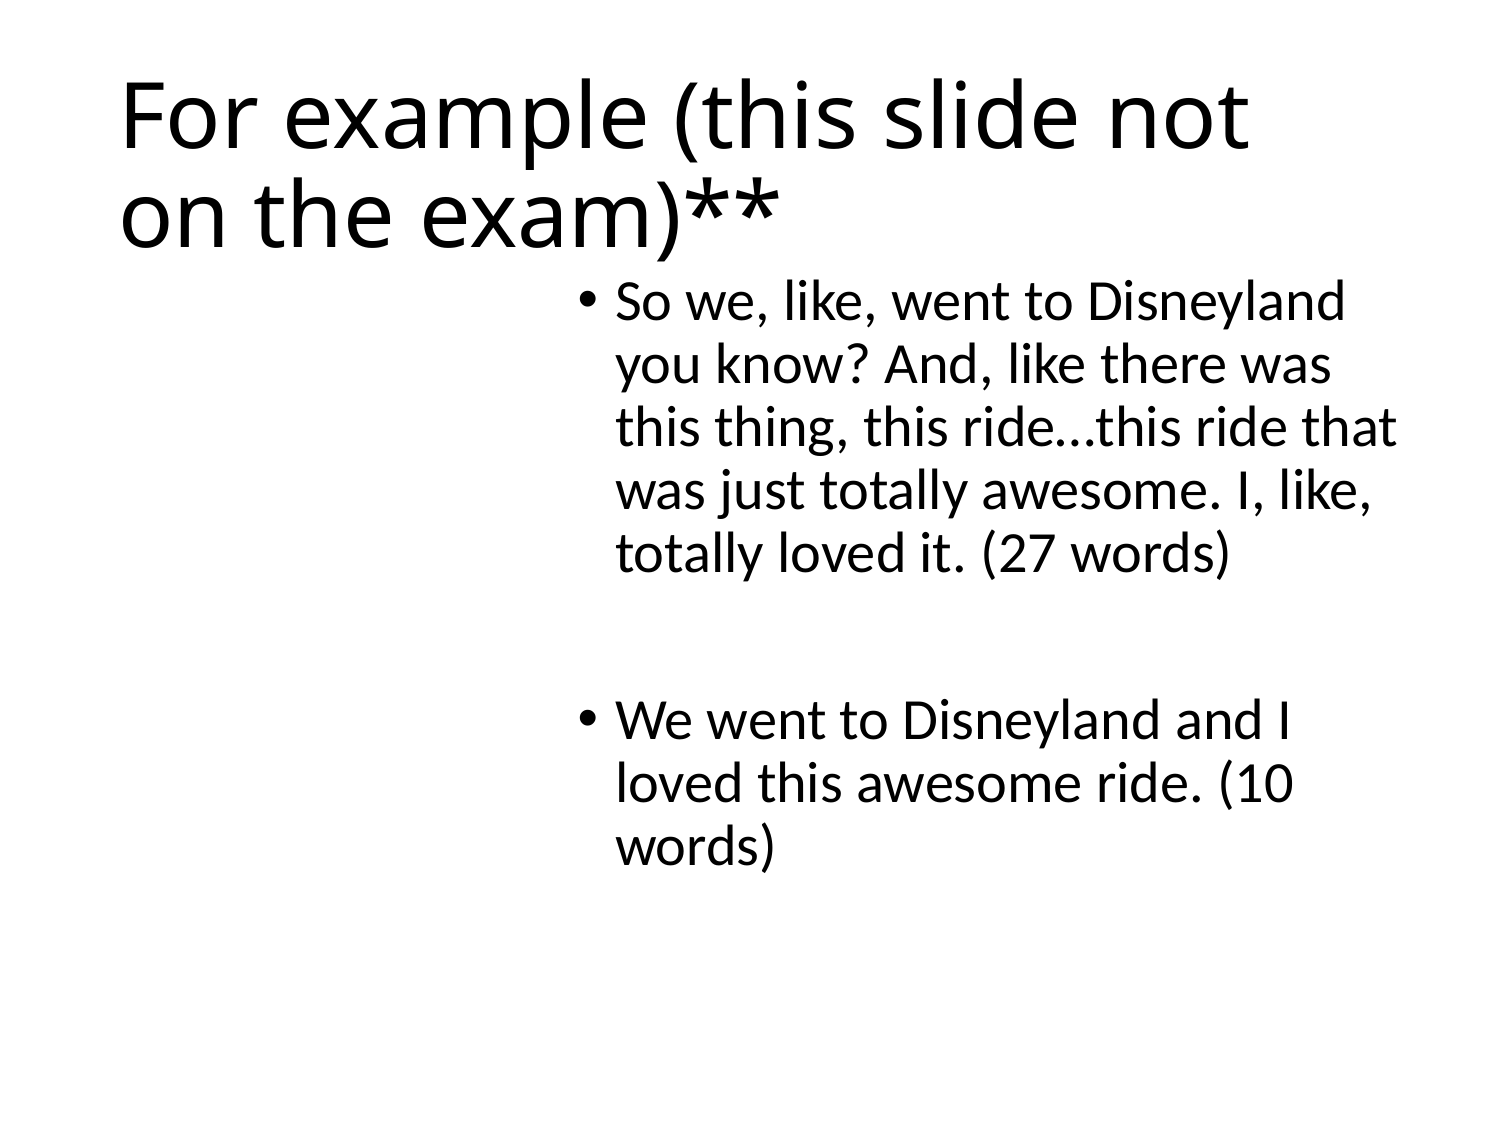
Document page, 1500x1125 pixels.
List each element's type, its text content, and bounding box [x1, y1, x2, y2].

title For example (this slide not on the exam)** [103, 59, 1397, 278]
list So we, like, went to Disneyland you know? And, like there was this thing, this ride…this ride that was just totally awesome. I, like, totally loved it. (27 words) We went to Disneyland and I loved this awesome ride. (10 words) [562, 262, 1425, 1005]
